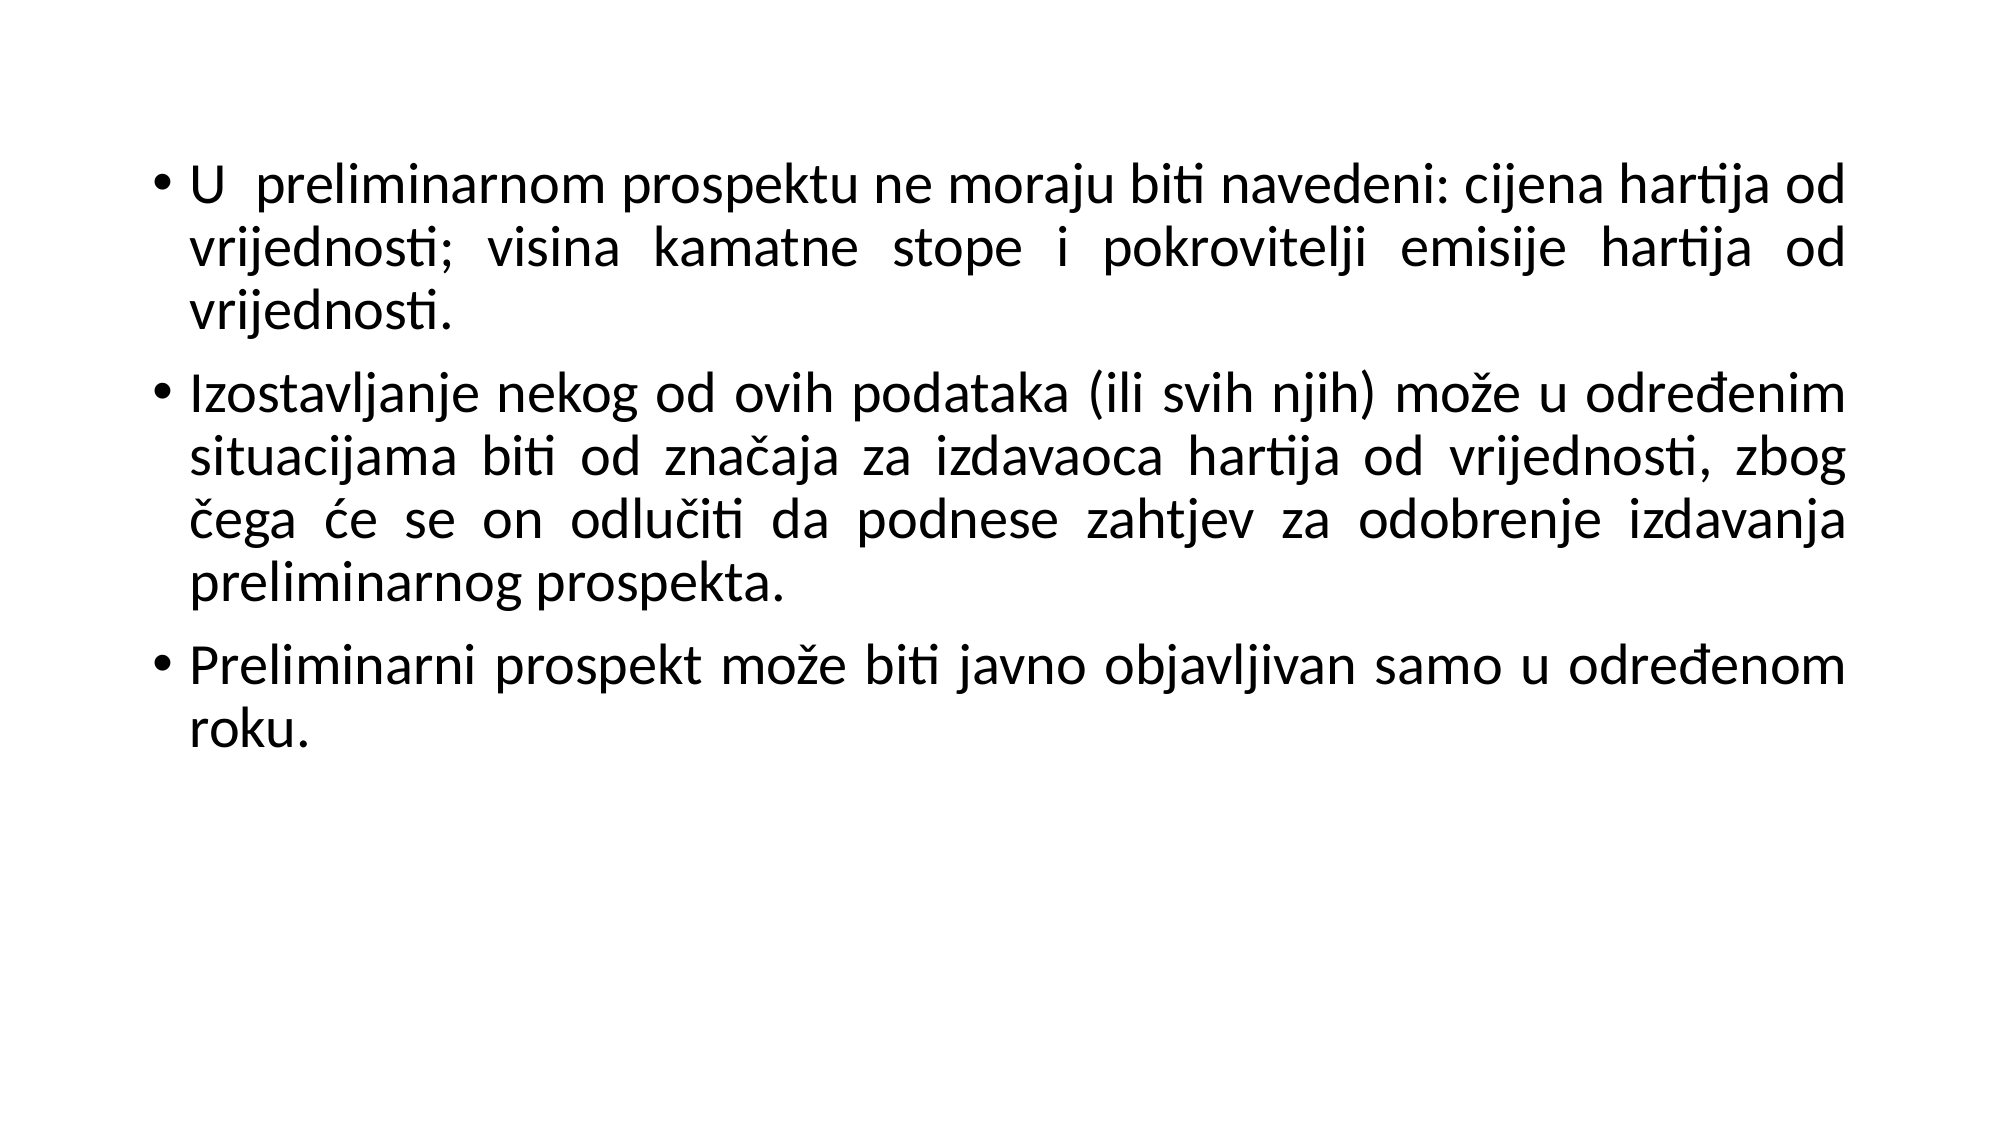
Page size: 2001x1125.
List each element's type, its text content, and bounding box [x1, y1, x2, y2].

list U preliminarnom prospektu ne moraju biti navedeni: cijena hartija od vrijednosti; visina kamatne stope i pokrovitelji emisije hartija od vrijednosti. Izostavljanje nekog od ovih podataka (ili svih njih) može u određenim situacijama biti od značaja za izdavaoca hartija od vrijednosti, zbog čega će se on odlučiti da podnese zahtjev za odobrenje izdavanja preliminarnog prospekta. Preliminarni prospekt može biti javno objavljivan samo u određenom roku. [137, 145, 1863, 1014]
